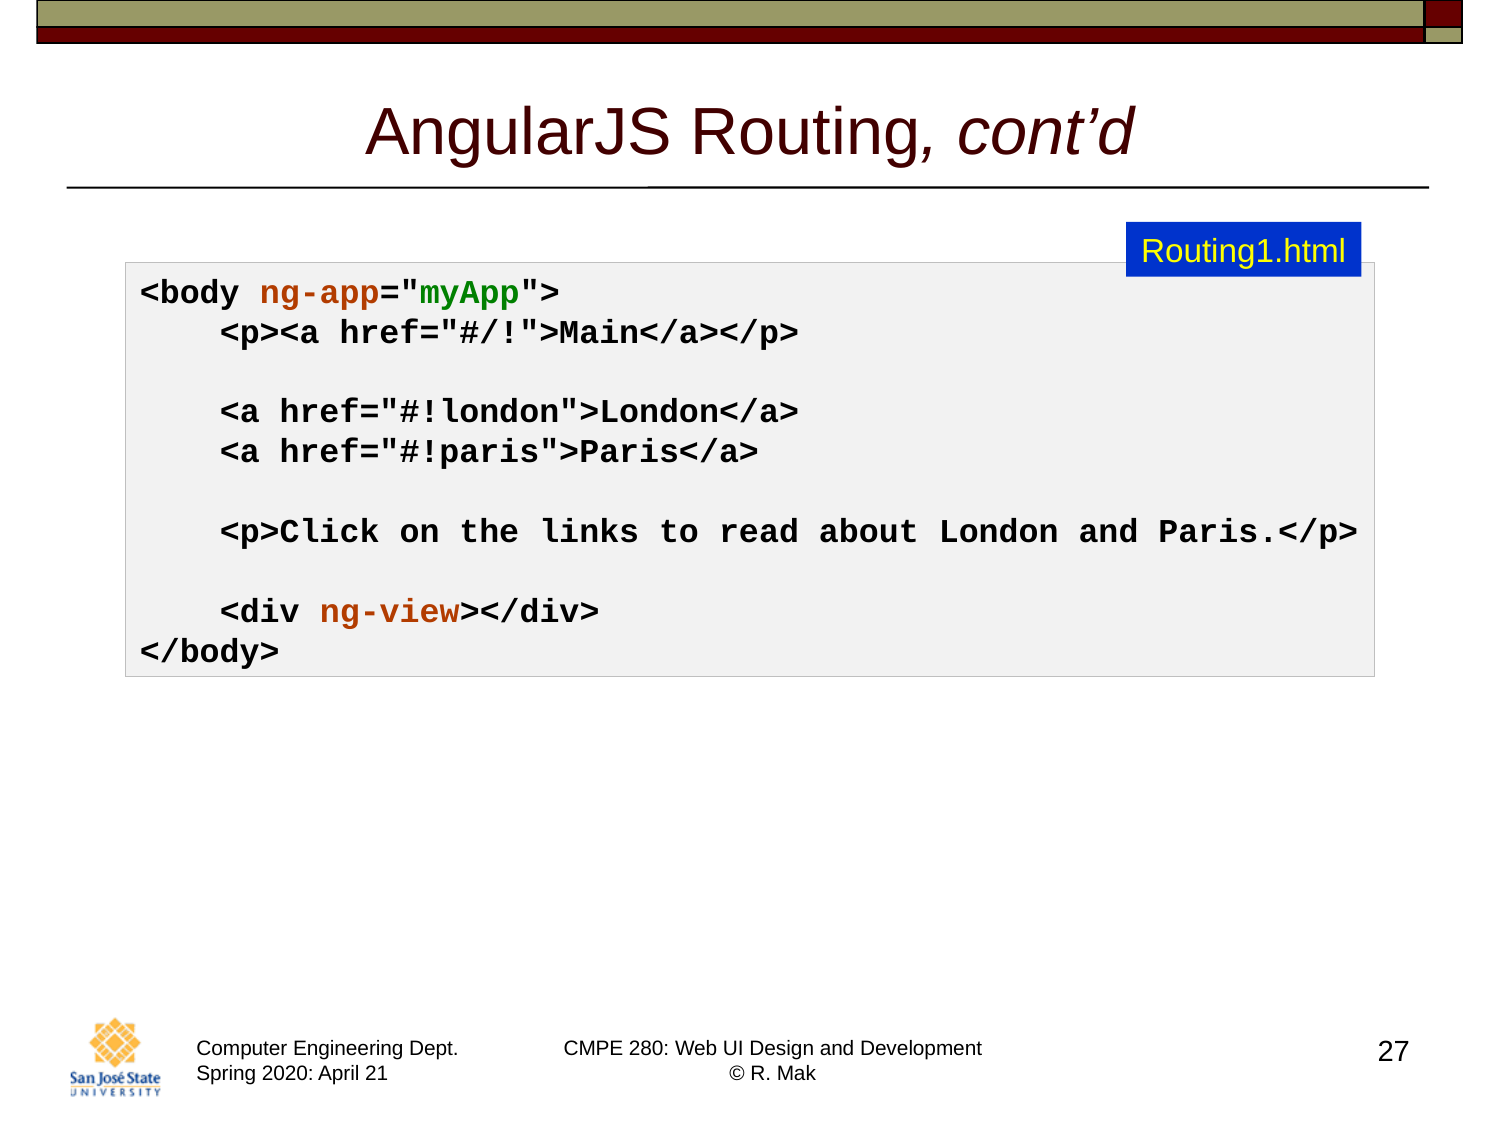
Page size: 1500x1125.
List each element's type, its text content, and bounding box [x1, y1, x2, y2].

picture [60, 1012, 166, 1112]
text_box Routing1.html [1126, 221, 1362, 277]
title AngularJS Routing, cont’d [75, 67, 1425, 175]
text_box <body ng-app="myApp"> <p><a href="#/!">Main</a></p> <a href="#!london">London</a> <a href="#!paris">Paris</a> <p>Click on the links to read about London and Paris.</p> <div ng-view></div> </body> [125, 262, 1375, 677]
slide_number 27 [1335, 1025, 1425, 1100]
